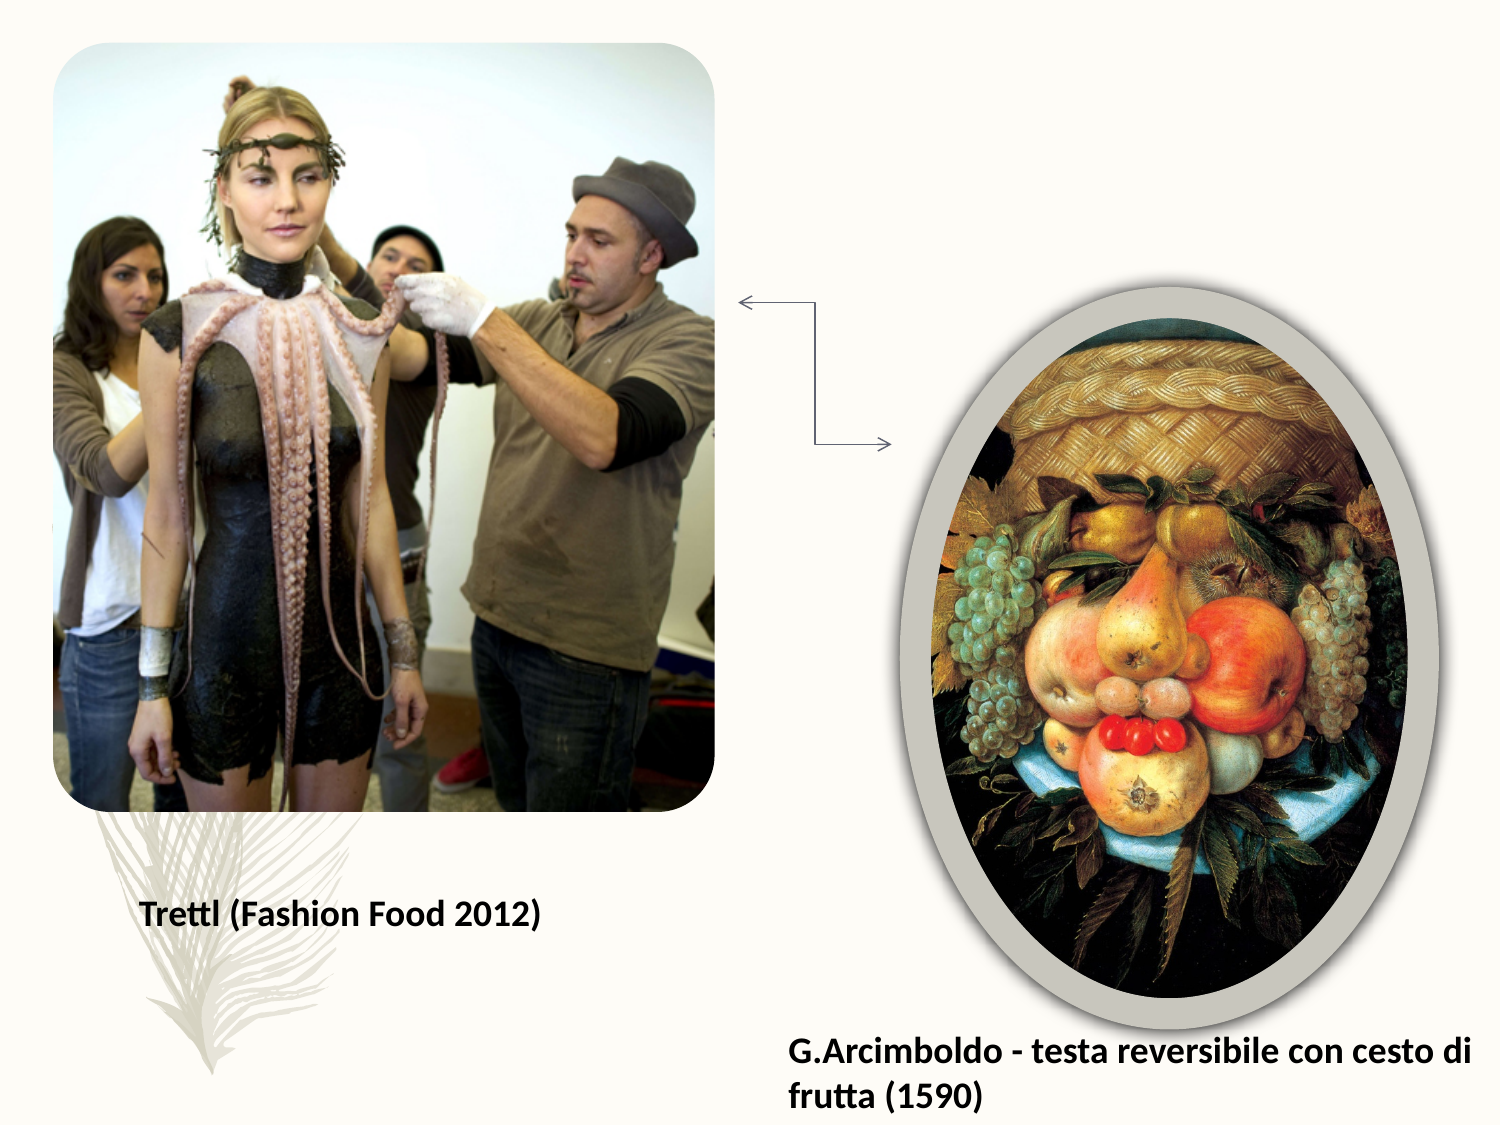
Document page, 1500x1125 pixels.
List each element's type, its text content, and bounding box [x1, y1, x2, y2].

picture [52, 42, 715, 813]
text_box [737, 302, 892, 445]
picture [915, 302, 1424, 1015]
text_box Trettl (Fashion Food 2012) [123, 881, 656, 942]
text_box G.Arcimboldo - testa reversibile con cesto di frutta (1590) [773, 1018, 1500, 1124]
